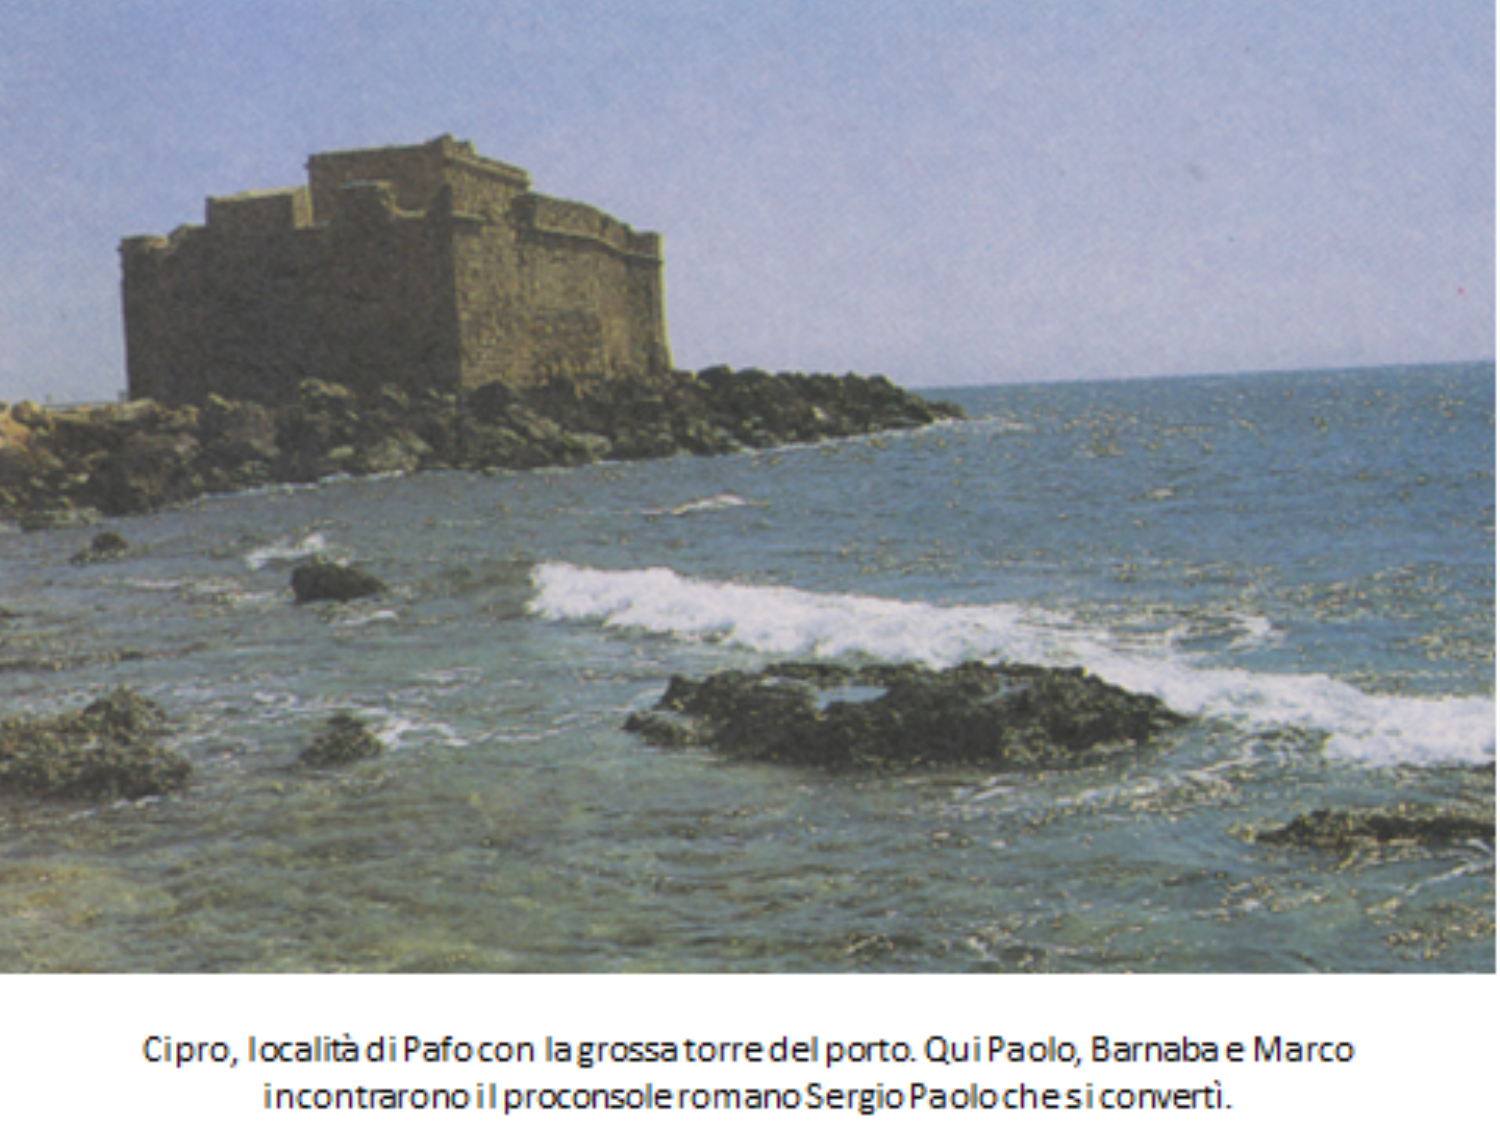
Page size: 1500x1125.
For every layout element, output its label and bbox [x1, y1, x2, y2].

list [0, 0, 1500, 1125]
